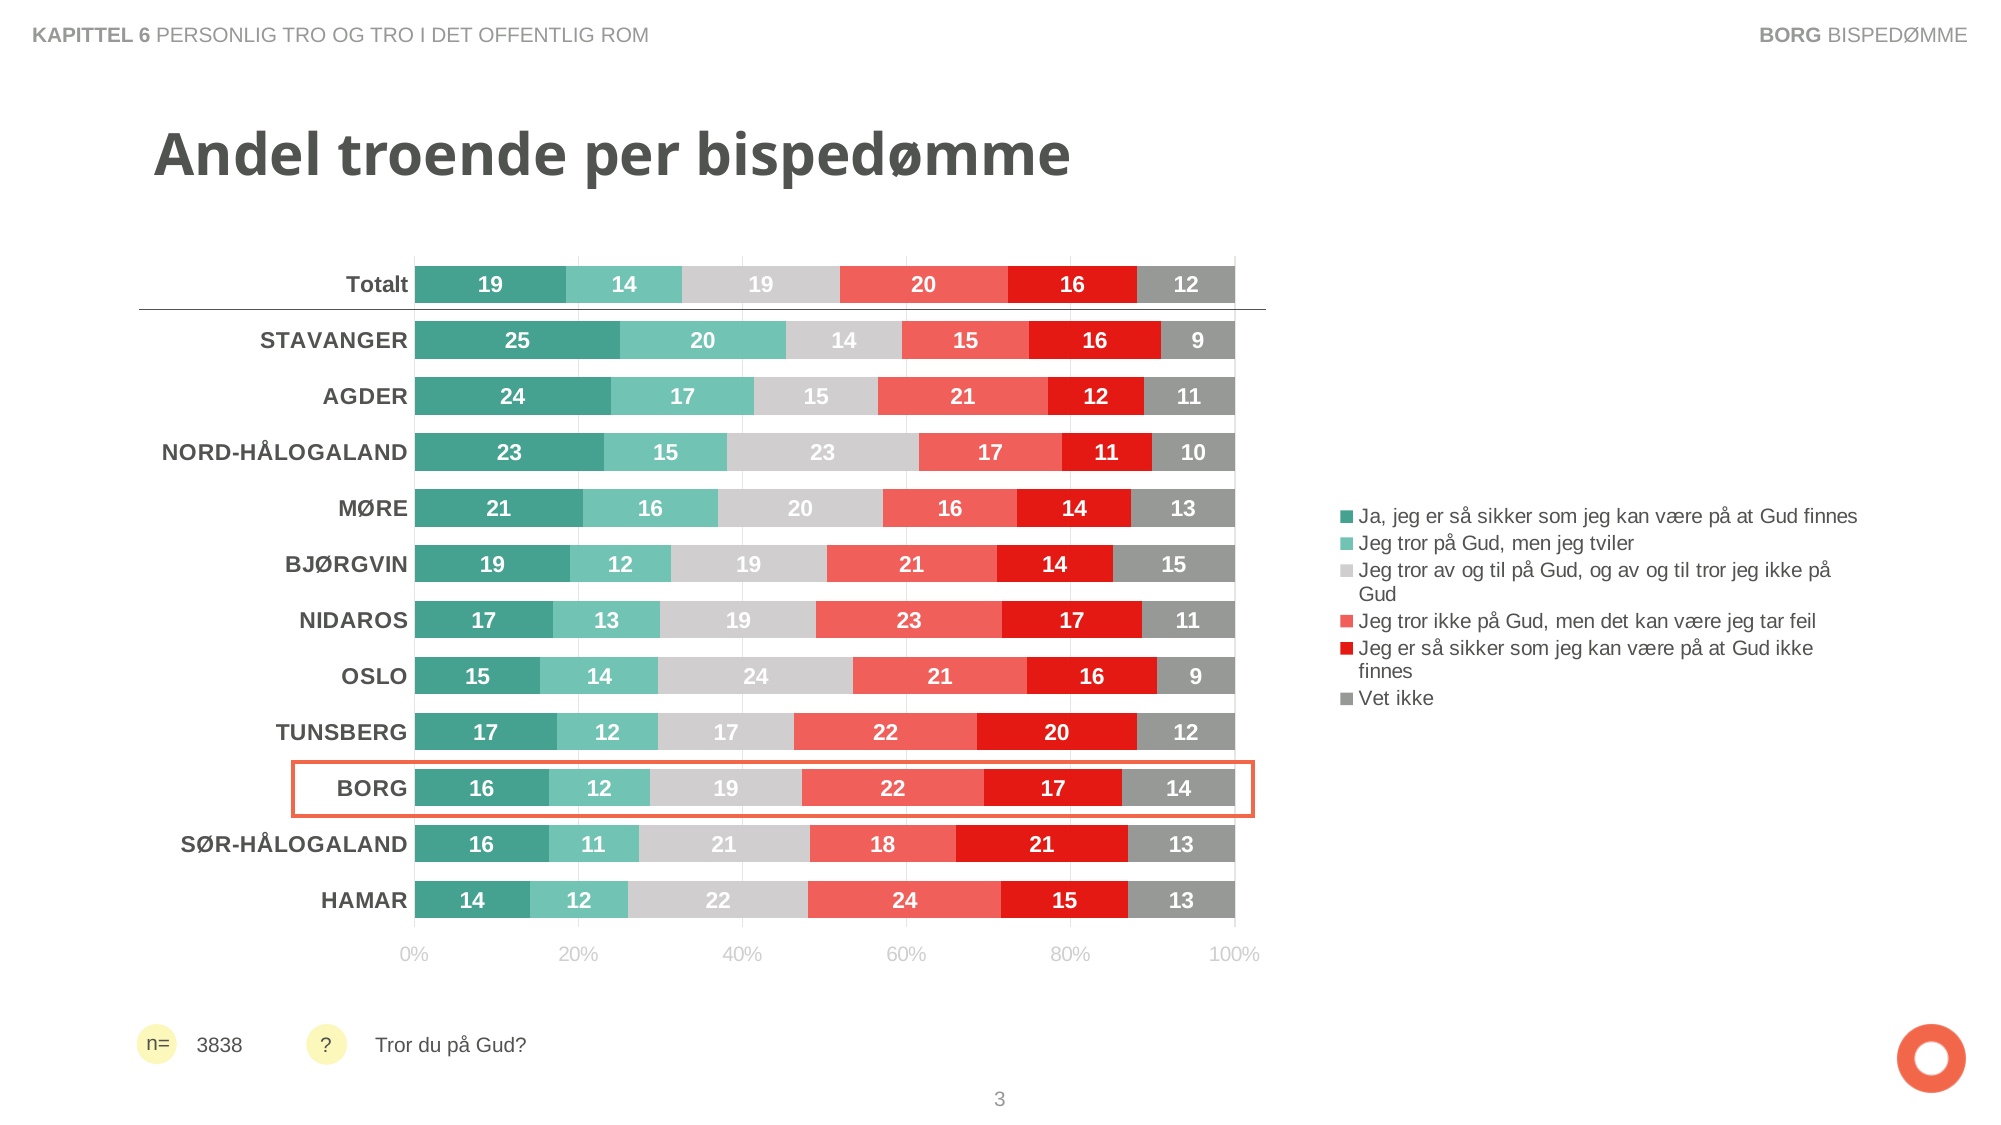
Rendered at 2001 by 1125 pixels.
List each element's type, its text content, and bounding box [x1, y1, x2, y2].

text_box BORG BISPEDØMME [1667, 14, 1983, 55]
text_box KAPITTEL 6 PERSONLIG TRO OG TRO I DET OFFENTLIG ROM [17, 14, 864, 55]
chart [139, 255, 1869, 1001]
list 3838 [181, 1024, 294, 1065]
picture [1894, 1021, 1969, 1096]
text_box 3 [943, 1071, 1057, 1125]
title Andel troende per bispedømme [139, 57, 1869, 197]
list Tror du på Gud? [360, 1001, 1868, 1088]
